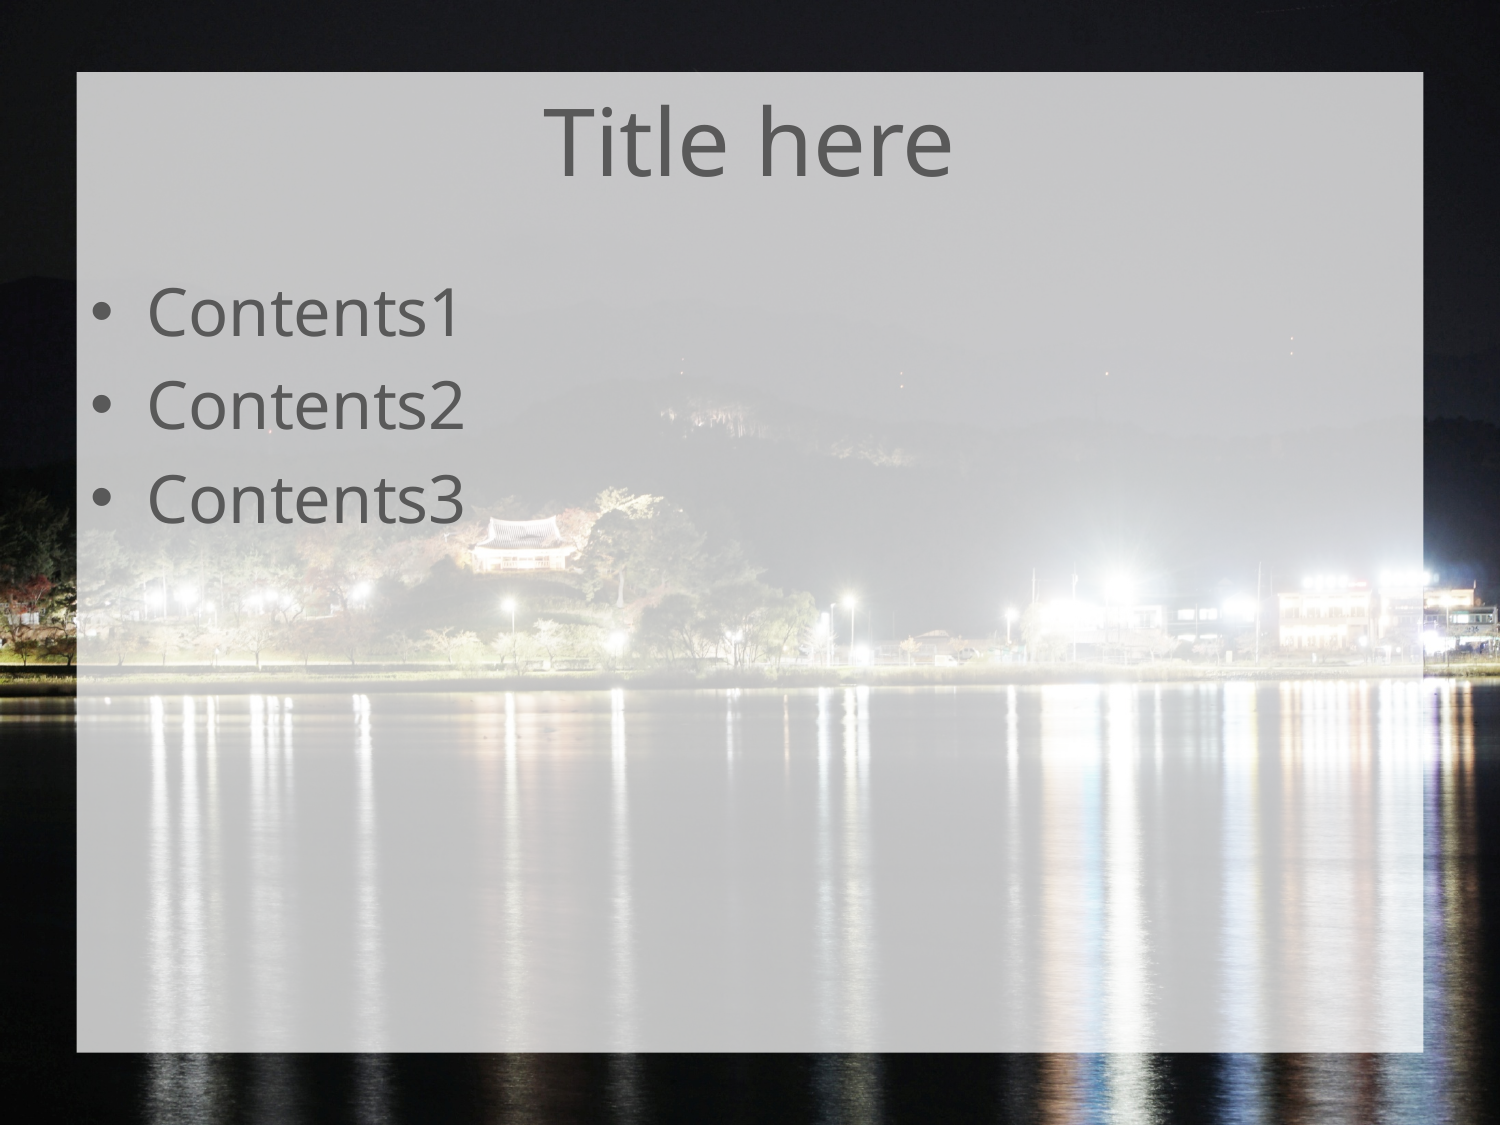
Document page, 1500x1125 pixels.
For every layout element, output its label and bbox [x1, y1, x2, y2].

text_box [0, 0, 1500, 1125]
